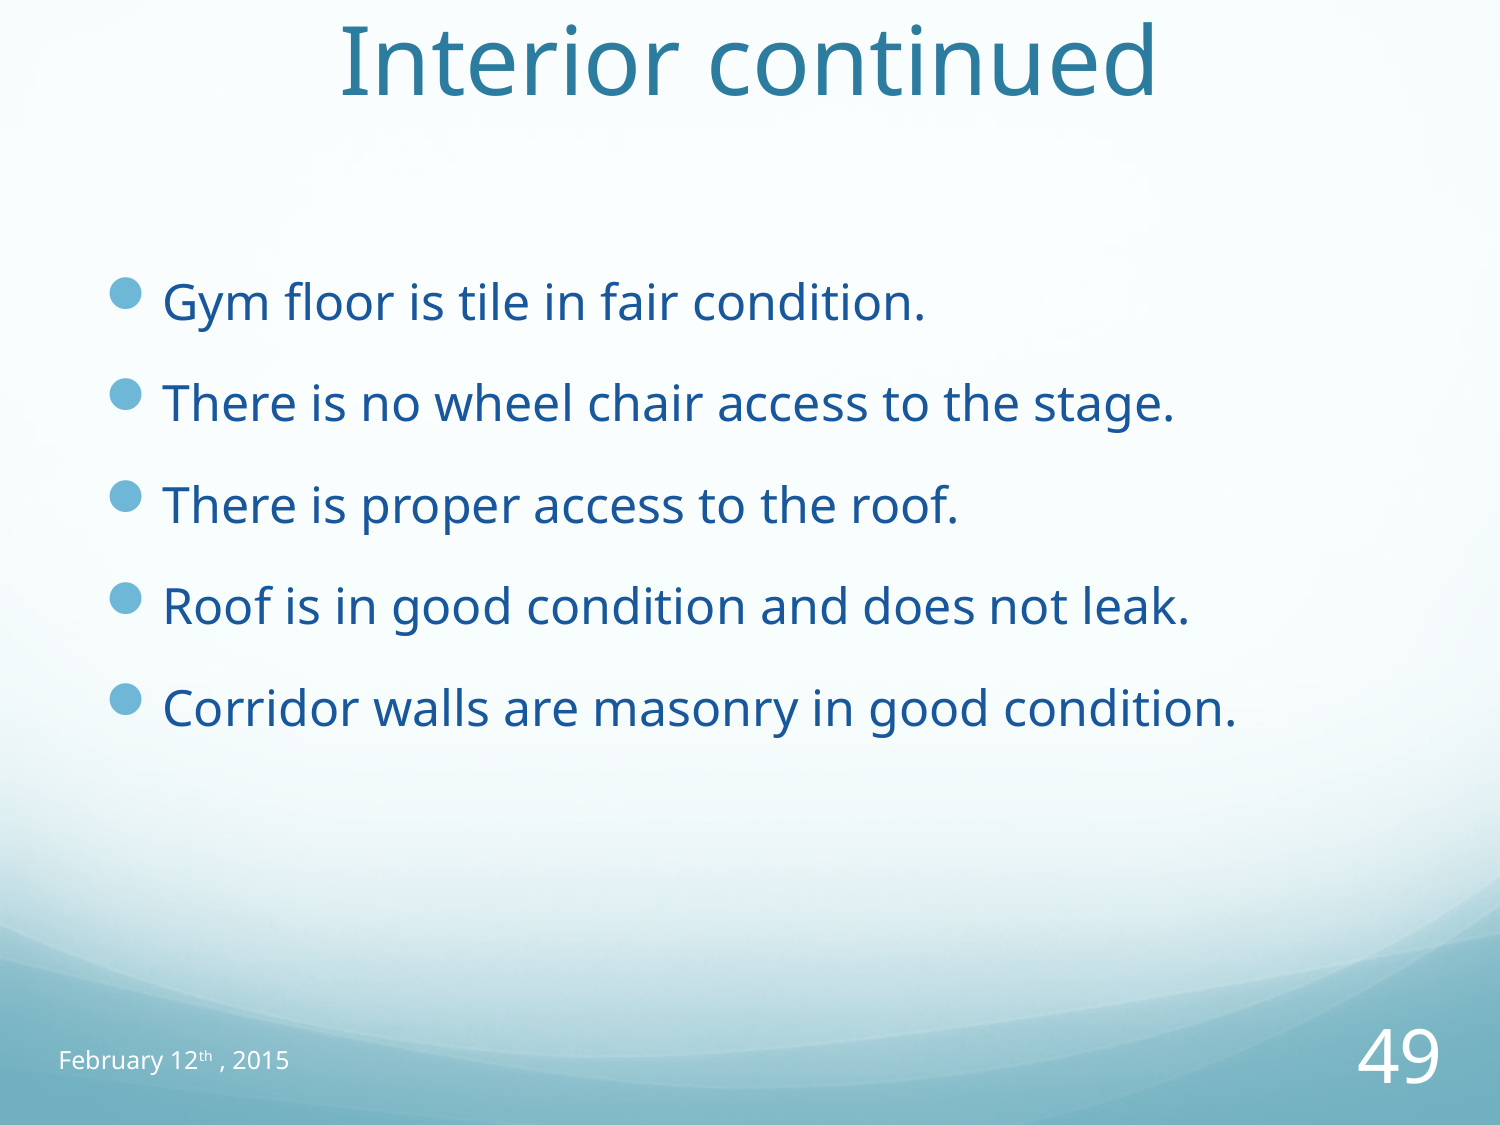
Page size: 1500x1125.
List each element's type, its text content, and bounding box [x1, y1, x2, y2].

slide_number 49 [1295, 1029, 1459, 1090]
footer February 12th , 2015 [43, 1029, 838, 1090]
list Gym floor is tile in fair condition. There is no wheel chair access to the stage. There is proper access to the roof. Roof is in good condition and does not leak. Corridor walls are masonry in good condition. [90, 262, 1410, 975]
title Interior continued [90, 17, 1410, 237]
